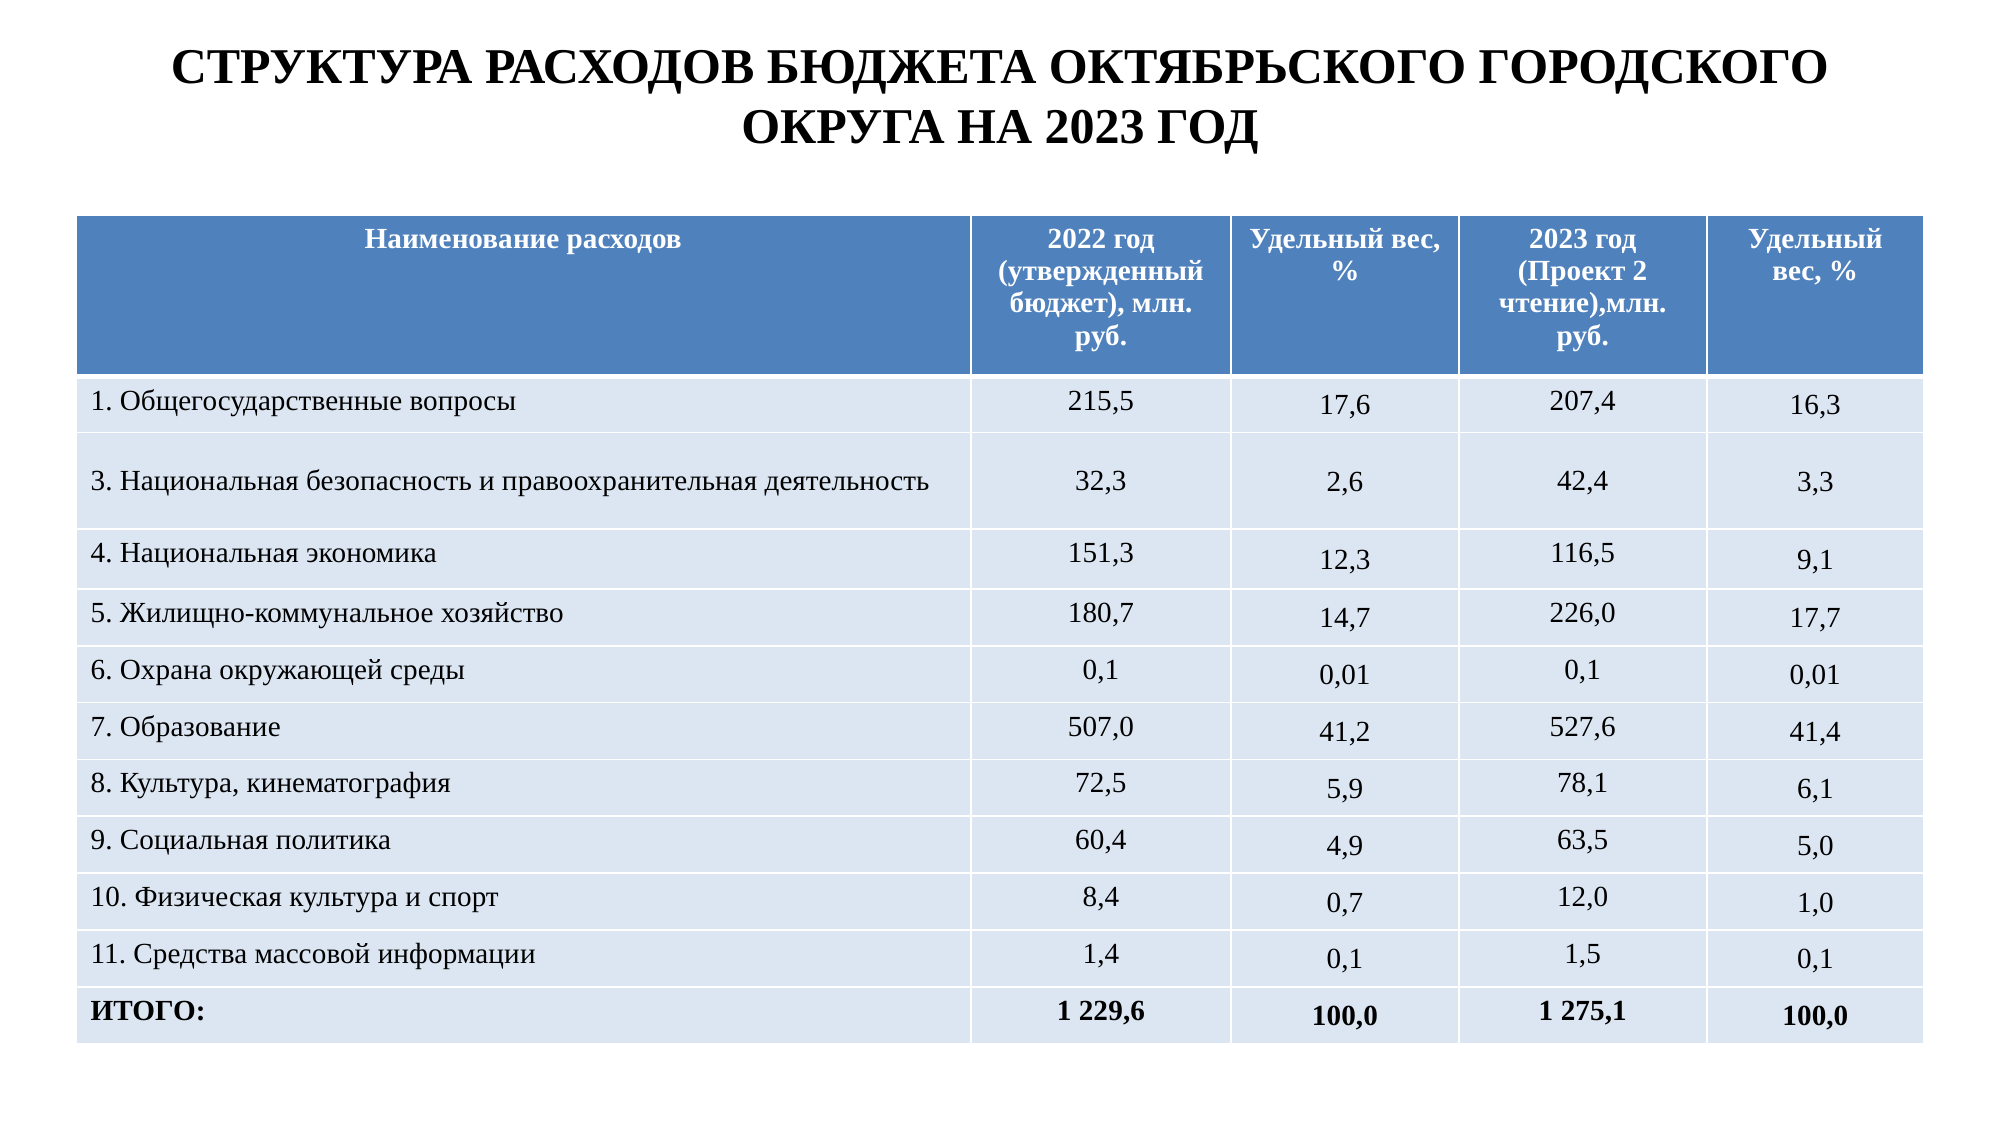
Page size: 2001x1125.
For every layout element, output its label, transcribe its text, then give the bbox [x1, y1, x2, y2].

table_cell 1. Общегосударственные вопросы [77, 379, 970, 432]
table_cell 0,1 [1460, 647, 1706, 702]
table_cell 9,1 [1708, 530, 1923, 588]
table_cell 12,0 [1460, 874, 1706, 929]
table_cell 0,1 [1232, 931, 1458, 986]
table_cell 226,0 [1460, 590, 1706, 645]
table_cell 14,7 [1232, 590, 1458, 645]
table_cell 2,6 [1232, 433, 1458, 528]
table_header Наименование расходов [77, 216, 970, 374]
table_header 2022 год (утвержденный бюджет), млн. руб. [972, 216, 1230, 374]
table_cell 0,1 [1708, 931, 1923, 986]
table_cell 41,2 [1232, 703, 1458, 759]
table_cell 5,0 [1708, 817, 1923, 872]
table_cell 0,01 [1708, 647, 1923, 702]
table_cell 5,9 [1232, 760, 1458, 815]
table_cell 41,4 [1708, 703, 1923, 759]
table_header Удельный вес,% [1232, 216, 1458, 374]
table_cell 8,4 [972, 874, 1230, 929]
table_cell 1,4 [972, 931, 1230, 986]
table_cell 215,5 [972, 379, 1230, 432]
table_cell 60,4 [972, 817, 1230, 872]
table_cell 6. Охрана окружающей среды [77, 647, 970, 702]
table_cell 17,7 [1708, 590, 1923, 645]
table_cell 100,0 [1232, 988, 1458, 1043]
table_cell 17,6 [1232, 379, 1458, 432]
table_cell 4. Национальная экономика [77, 530, 970, 588]
table_cell 100,0 [1708, 988, 1923, 1043]
table_cell 5. Жилищно-коммунальное хозяйство [77, 590, 970, 645]
table_cell 32,3 [972, 433, 1230, 528]
table_cell 9. Социальная политика [77, 817, 970, 872]
table_cell 72,5 [972, 760, 1230, 815]
table_cell 10. Физическая культура и спорт [77, 874, 970, 929]
table_cell 4,9 [1232, 817, 1458, 872]
table_cell 63,5 [1460, 817, 1706, 872]
table_cell 42,4 [1460, 433, 1706, 528]
table_cell 0,01 [1232, 647, 1458, 702]
table_cell 1 229,6 [972, 988, 1230, 1043]
table_cell 3,3 [1708, 433, 1923, 528]
table_cell 3. Национальная безопасность и правоохранительная деятельность [77, 433, 970, 528]
table_cell 8. Культура, кинематография [77, 760, 970, 815]
title СТРУКТУРА РАСХОДОВ БЮДЖЕТА ОКТЯБРЬСКОГО ГОРОДСКОГО ОКРУГА НА 2023 ГОД [99, 21, 1900, 166]
table_cell 507,0 [972, 703, 1230, 759]
table_cell 11. Средства массовой информации [77, 931, 970, 986]
table_cell ИТОГО: [77, 988, 970, 1043]
table_cell 0,1 [972, 647, 1230, 702]
table_header 2023 год (Проект 2 чтение),млн. руб. [1460, 216, 1706, 374]
table_header Удельный вес, % [1708, 216, 1923, 374]
table_cell 16,3 [1708, 379, 1923, 432]
table_cell 1 275,1 [1460, 988, 1706, 1043]
table_cell 78,1 [1460, 760, 1706, 815]
table_cell 6,1 [1708, 760, 1923, 815]
table_cell 0,7 [1232, 874, 1458, 929]
table_cell 207,4 [1460, 379, 1706, 432]
table_cell 12,3 [1232, 530, 1458, 588]
table_cell 527,6 [1460, 703, 1706, 759]
table_cell 1,0 [1708, 874, 1923, 929]
table_cell 116,5 [1460, 530, 1706, 588]
table_cell 180,7 [972, 590, 1230, 645]
table_cell 151,3 [972, 530, 1230, 588]
table_cell 1,5 [1460, 931, 1706, 986]
table_cell 7. Образование [77, 703, 970, 759]
